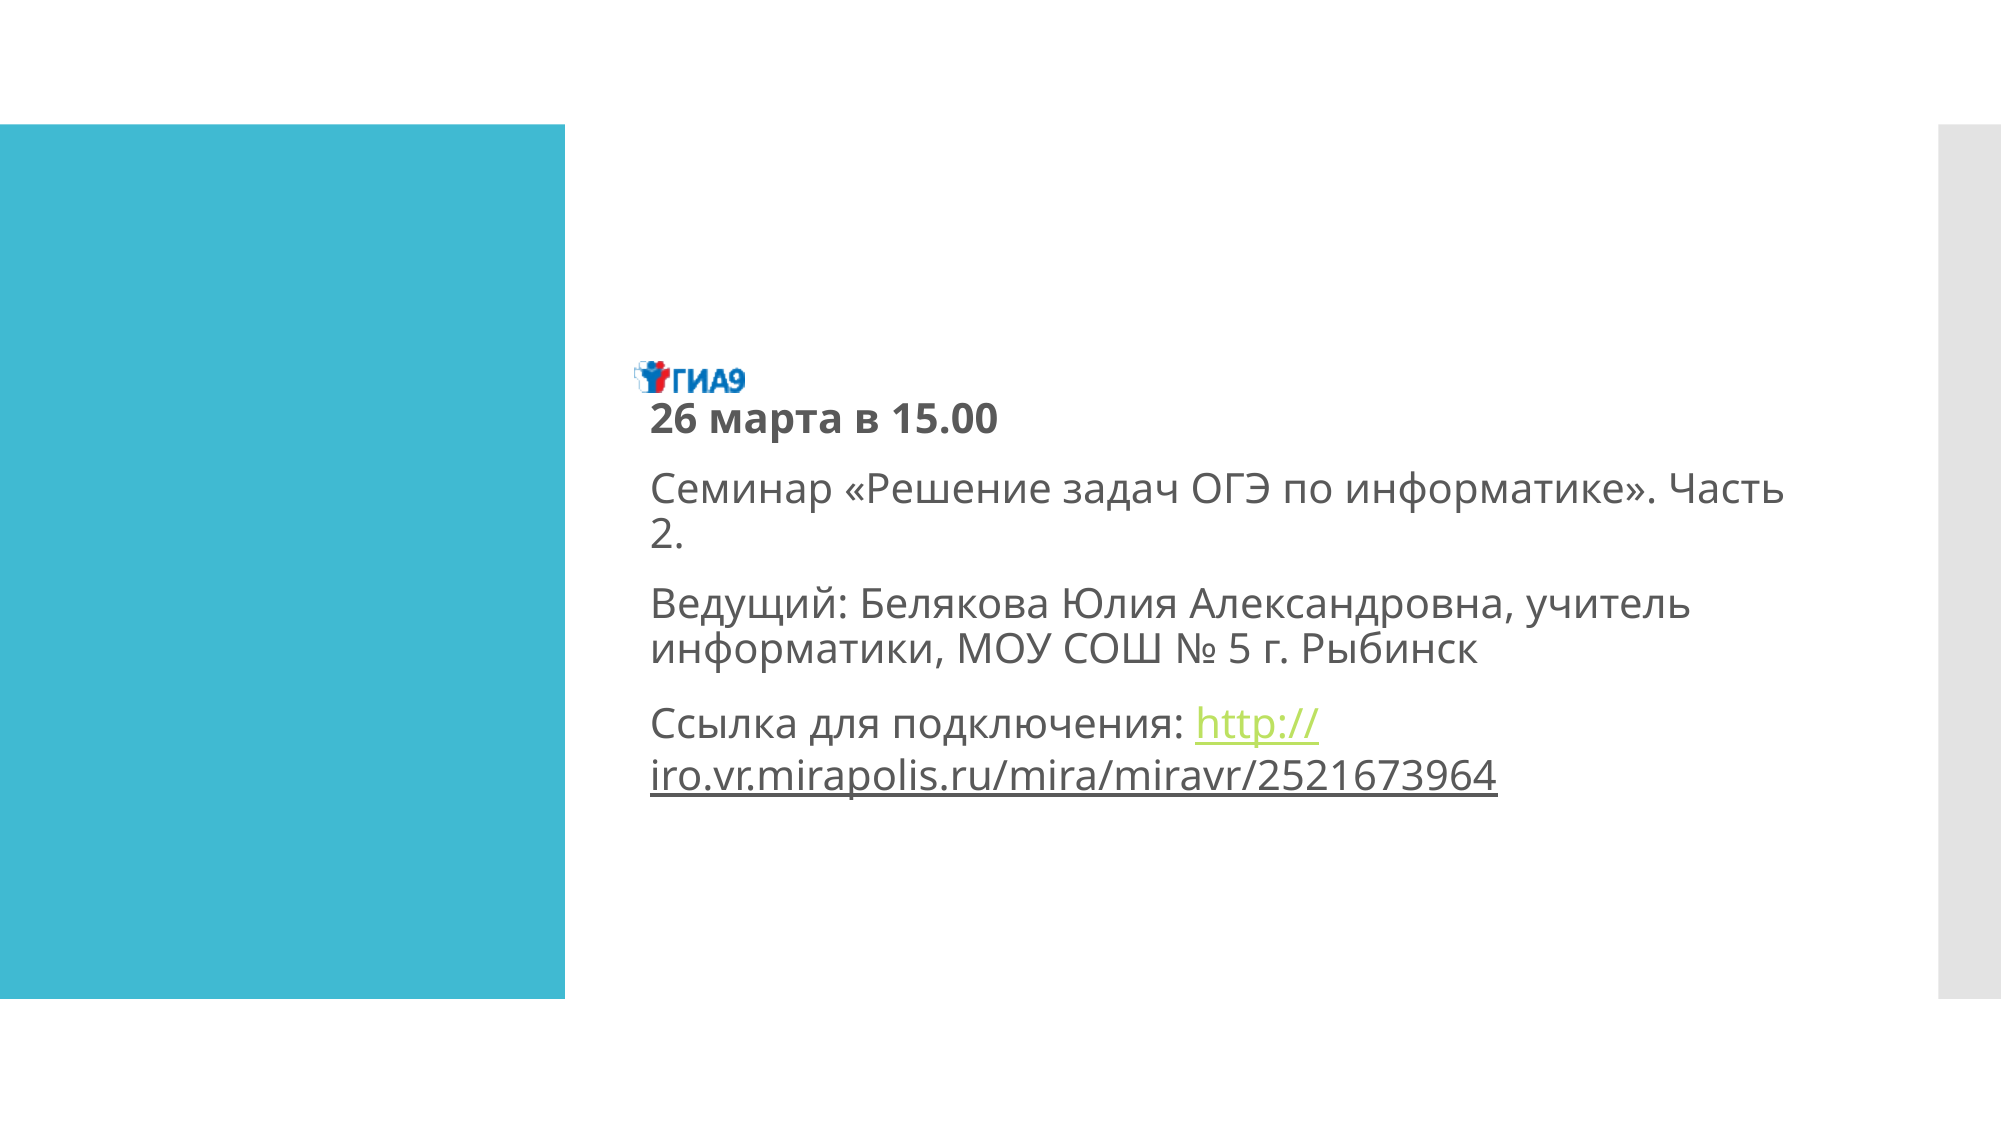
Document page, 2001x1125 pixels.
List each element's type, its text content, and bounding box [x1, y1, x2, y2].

list 26 марта в 15.00 Семинар «Решение задач ОГЭ по информатике». Часть 2. Ведущий: Белякова Юлия Александровна, учитель информатики, МОУ СОШ № 5 г. Рыбинск Ссылка для подключения: http://iro.vr.mirapolis.ru/mira/miravr/2521673964 [634, 141, 1835, 982]
picture [634, 360, 745, 393]
